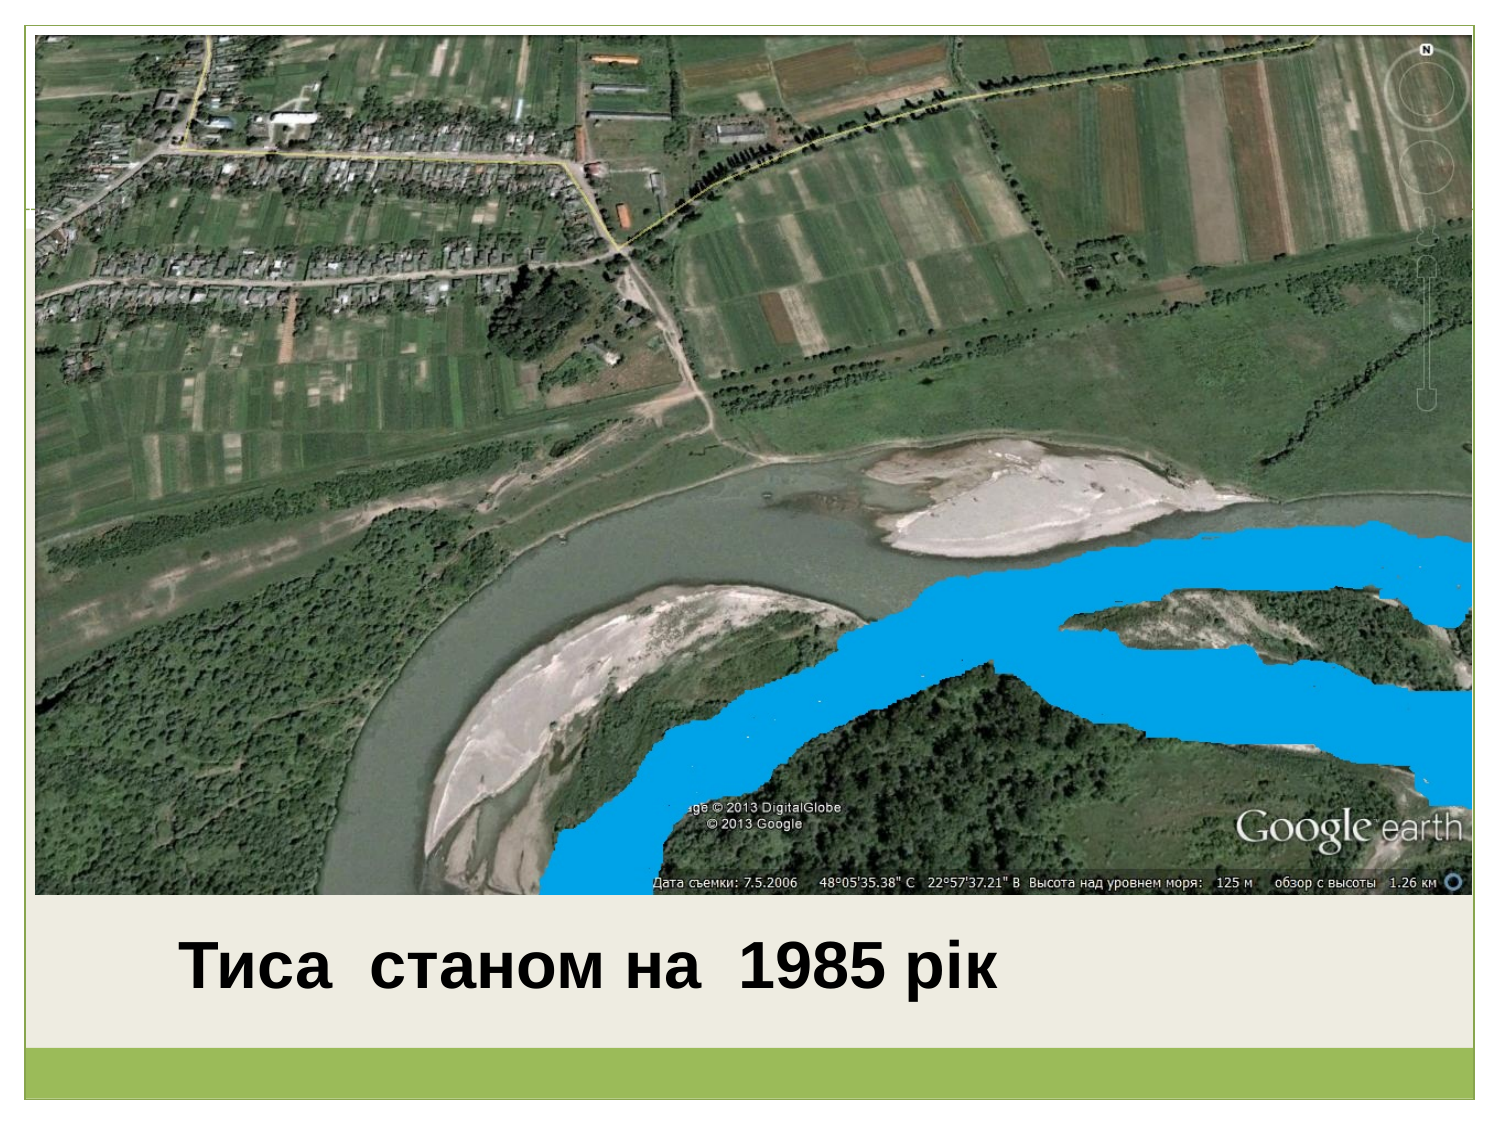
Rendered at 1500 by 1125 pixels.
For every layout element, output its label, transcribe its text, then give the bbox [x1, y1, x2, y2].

picture [1058, 584, 1472, 692]
picture [35, 35, 1472, 895]
picture [653, 660, 1472, 895]
text_box Тиса станом на 1985 рік [164, 913, 1360, 1009]
